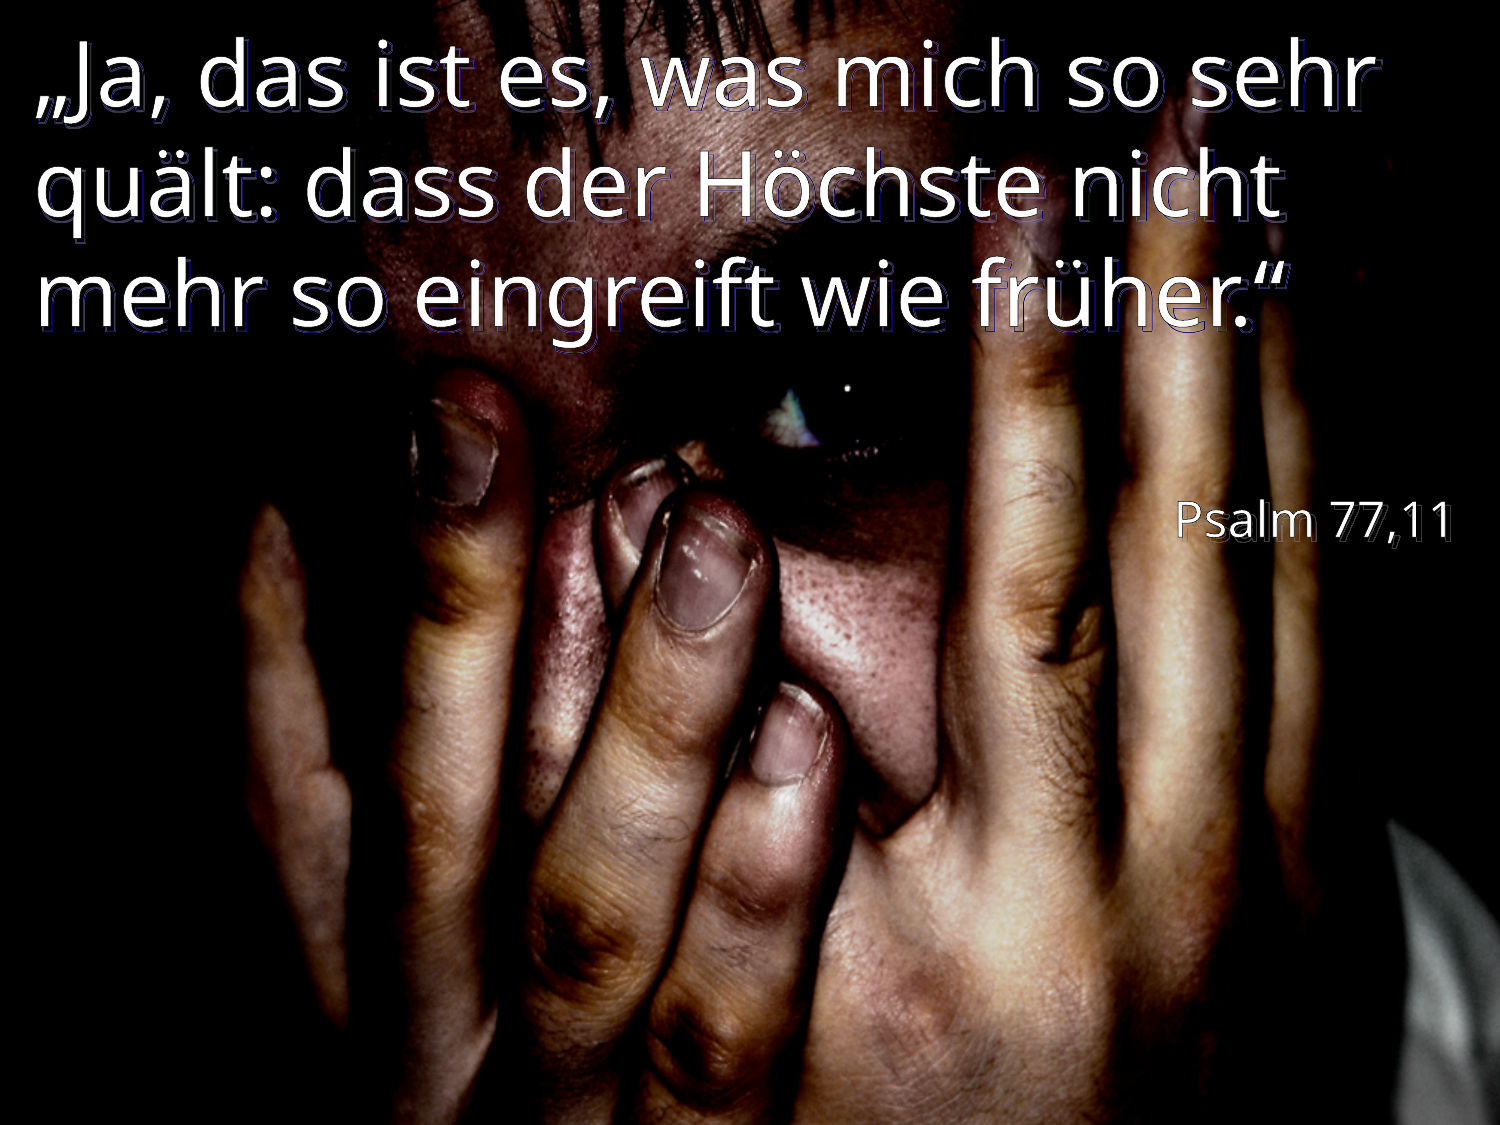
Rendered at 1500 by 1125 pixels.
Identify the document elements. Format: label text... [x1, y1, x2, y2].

picture [0, 0, 1500, 1125]
title „Ja, das ist es, was mich so sehr quält: dass der Höchste nicht mehr so eingreift wie früher.“ [17, 6, 1465, 353]
text_box Psalm 77,11 [159, 479, 1471, 555]
